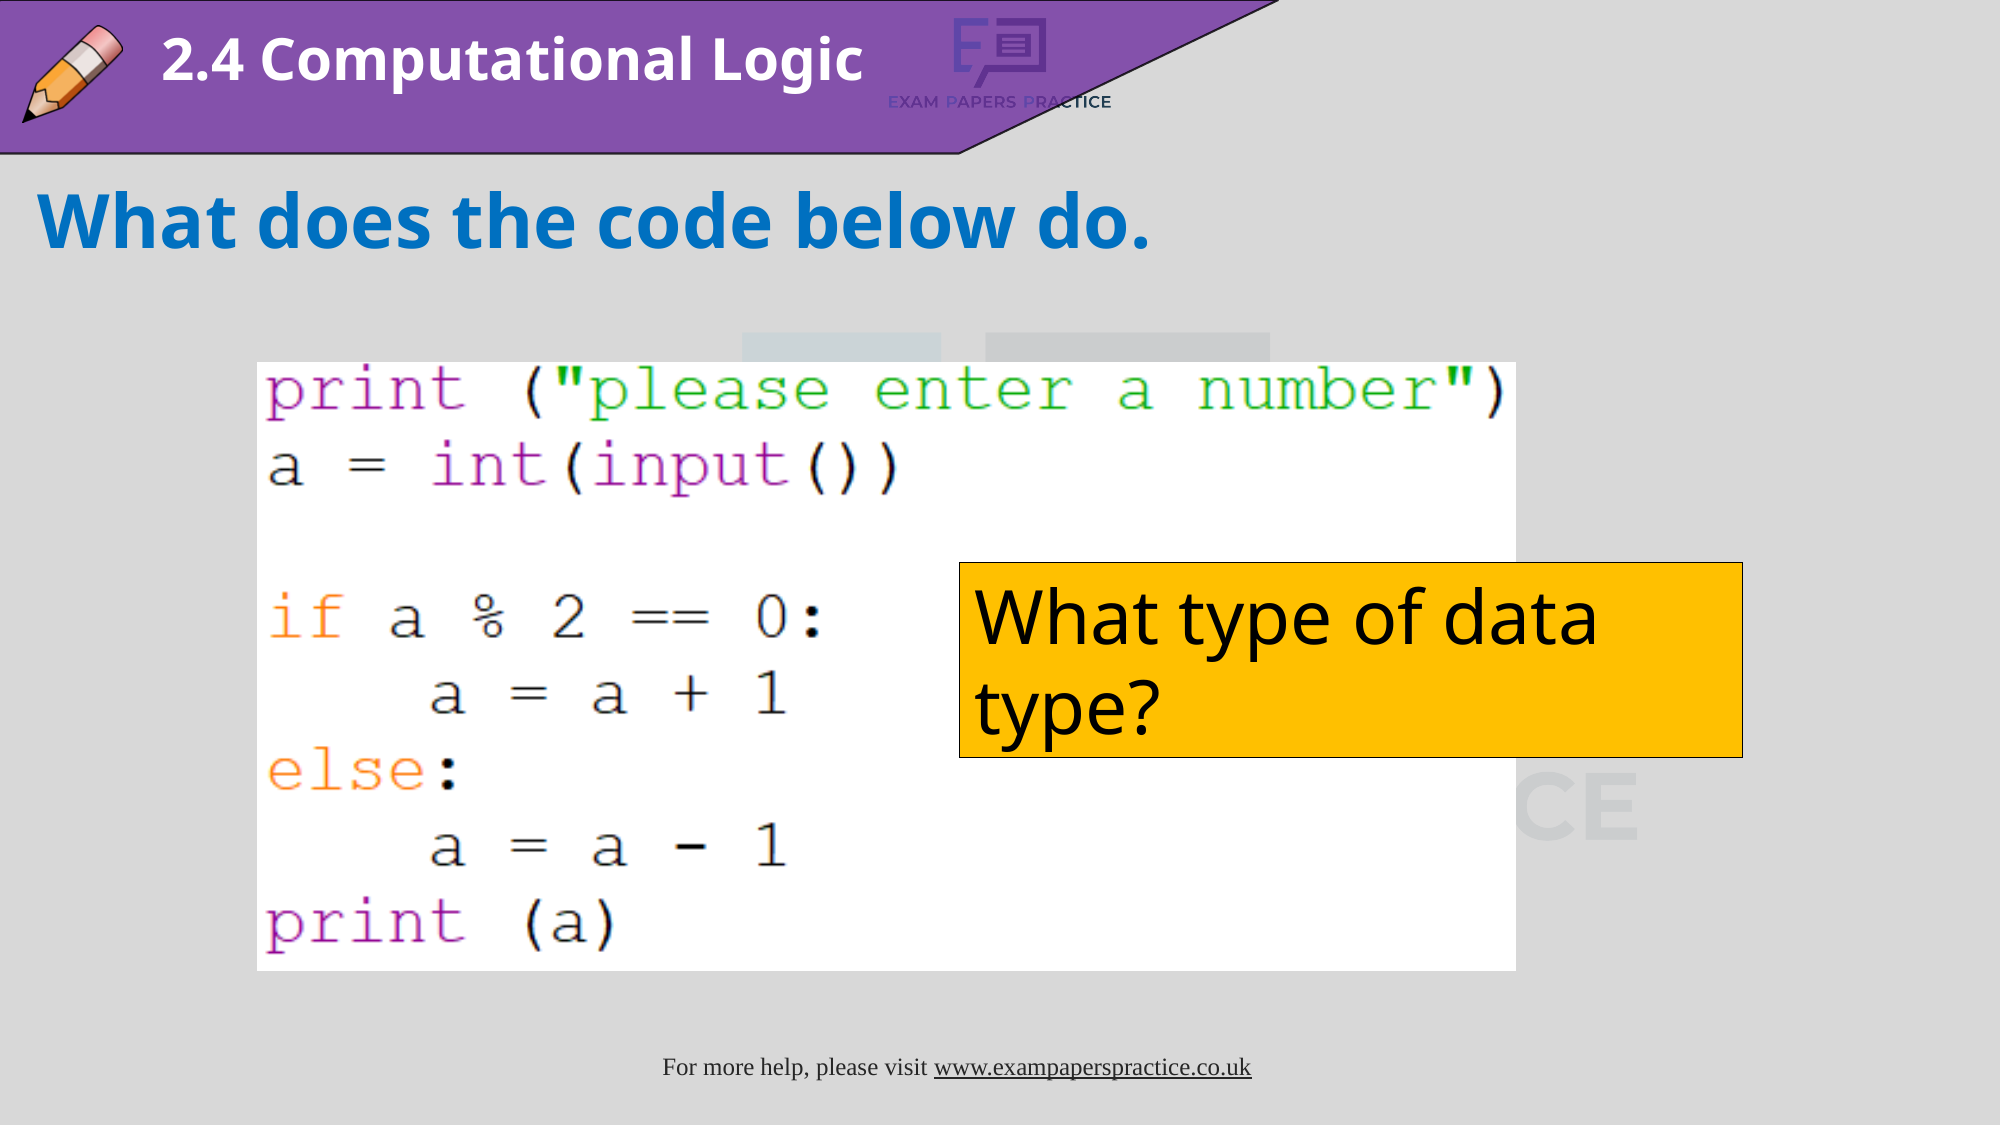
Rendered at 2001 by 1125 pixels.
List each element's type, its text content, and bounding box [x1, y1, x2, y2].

picture [257, 362, 1516, 972]
list 2.4 Computational Logic [146, 22, 960, 134]
text_box What type of data type? [1516, 562, 1743, 758]
picture [22, 25, 123, 123]
list What does the code below do. [22, 176, 1974, 1120]
